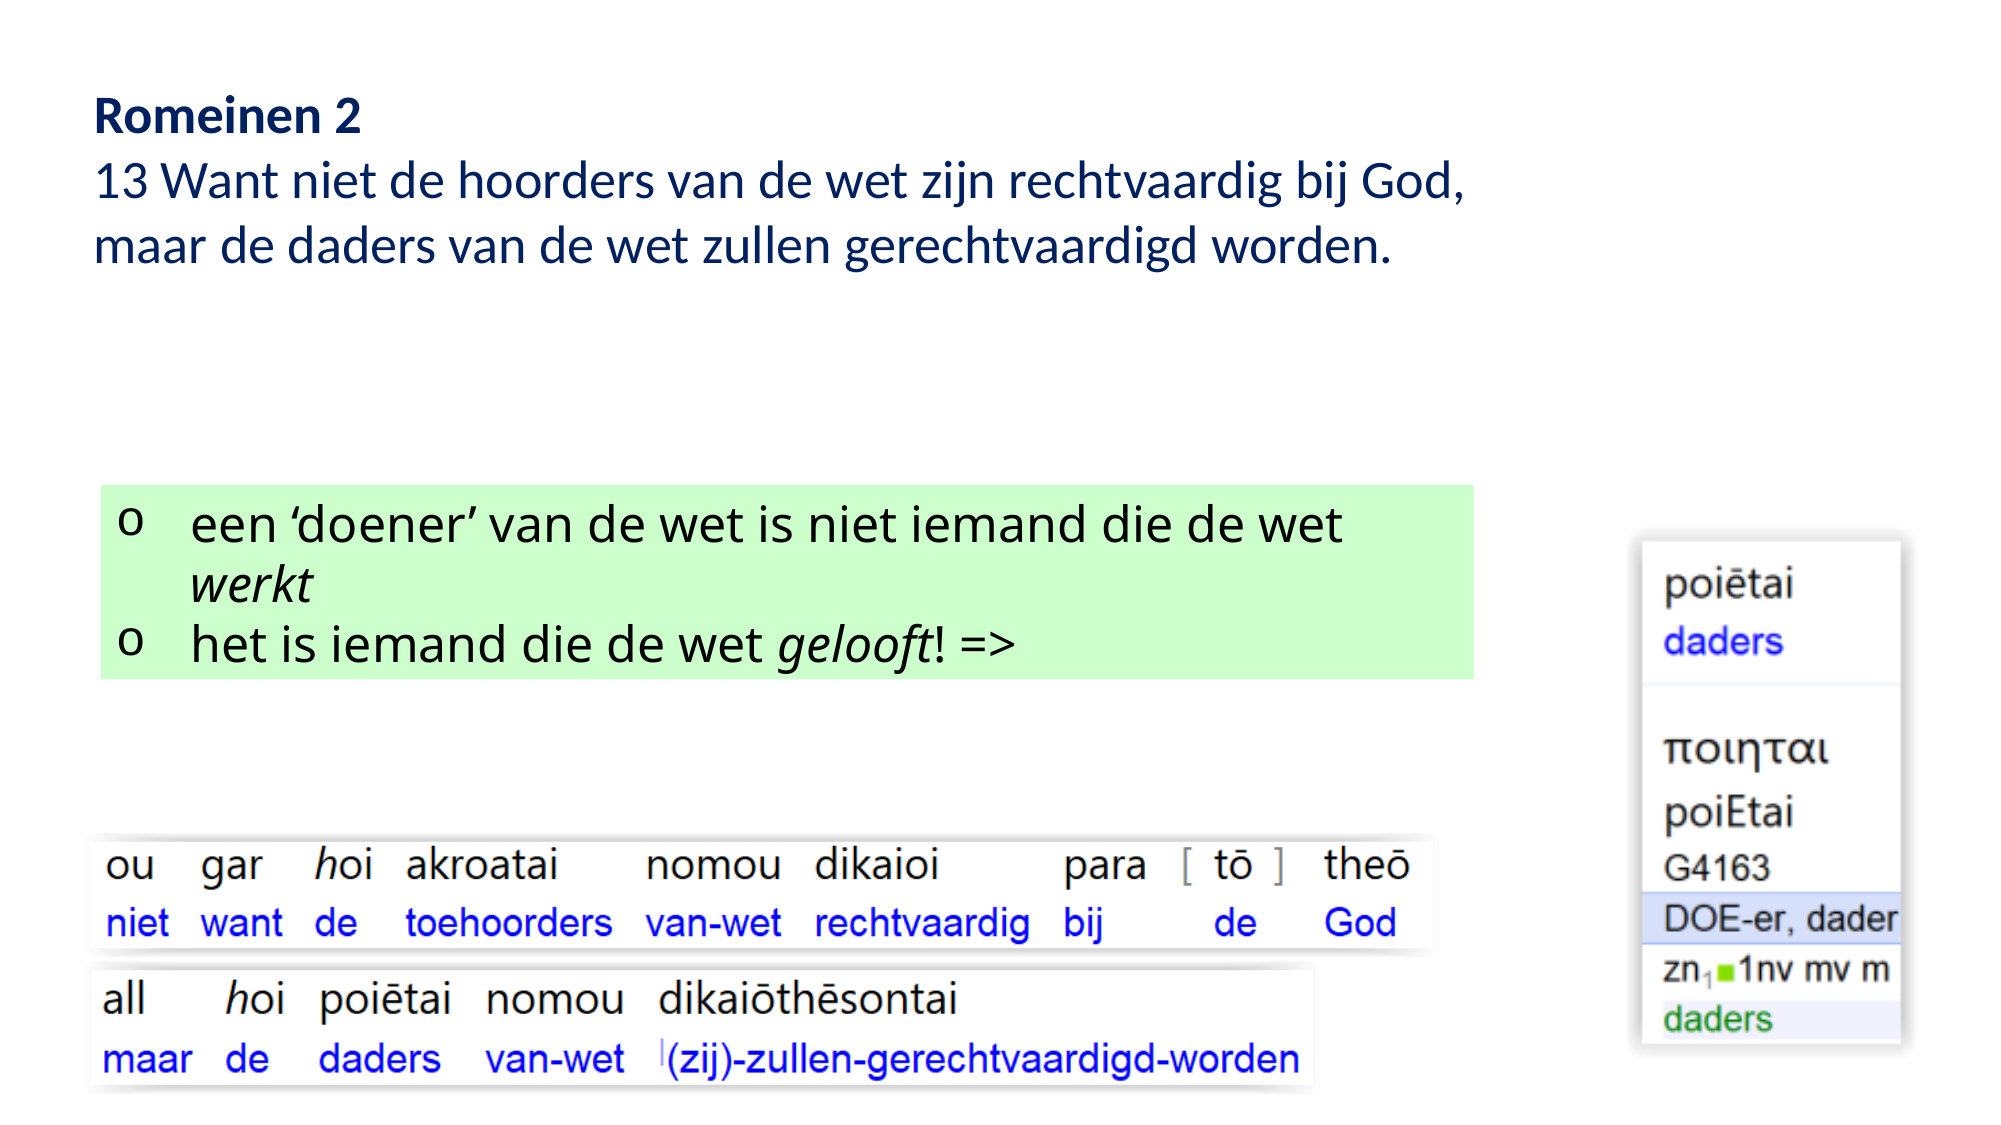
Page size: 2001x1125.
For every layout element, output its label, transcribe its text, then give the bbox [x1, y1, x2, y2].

text_box Romeinen 2 13 Want niet de hoorders van de wet zijn rechtvaardig bij God, maar de daders van de wet zullen gerechtvaardigd worden. [79, 72, 1979, 283]
text_box een ‘doener’ van de wet is niet iemand die de wet werkt het is iemand die de wet gelooft! => [101, 484, 1474, 680]
picture [78, 830, 1444, 1096]
picture [1623, 522, 1919, 1062]
